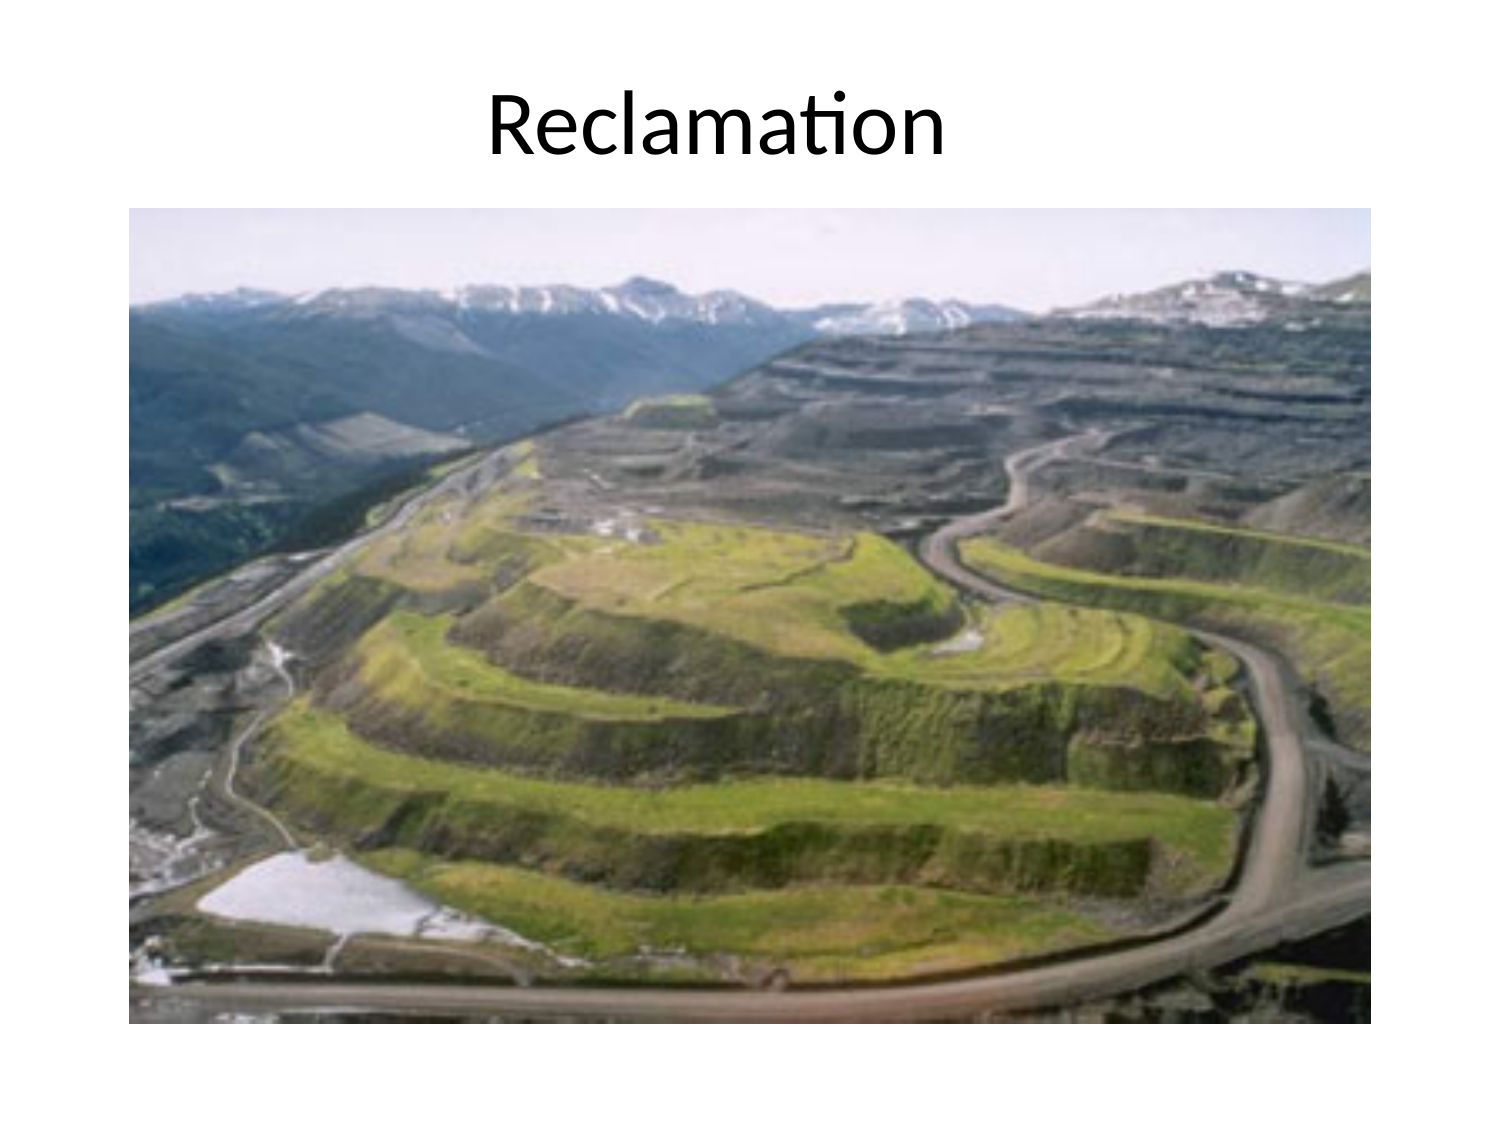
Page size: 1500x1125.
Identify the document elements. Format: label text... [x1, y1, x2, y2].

picture [129, 208, 1371, 1024]
title Reclamation [159, 0, 1275, 188]
